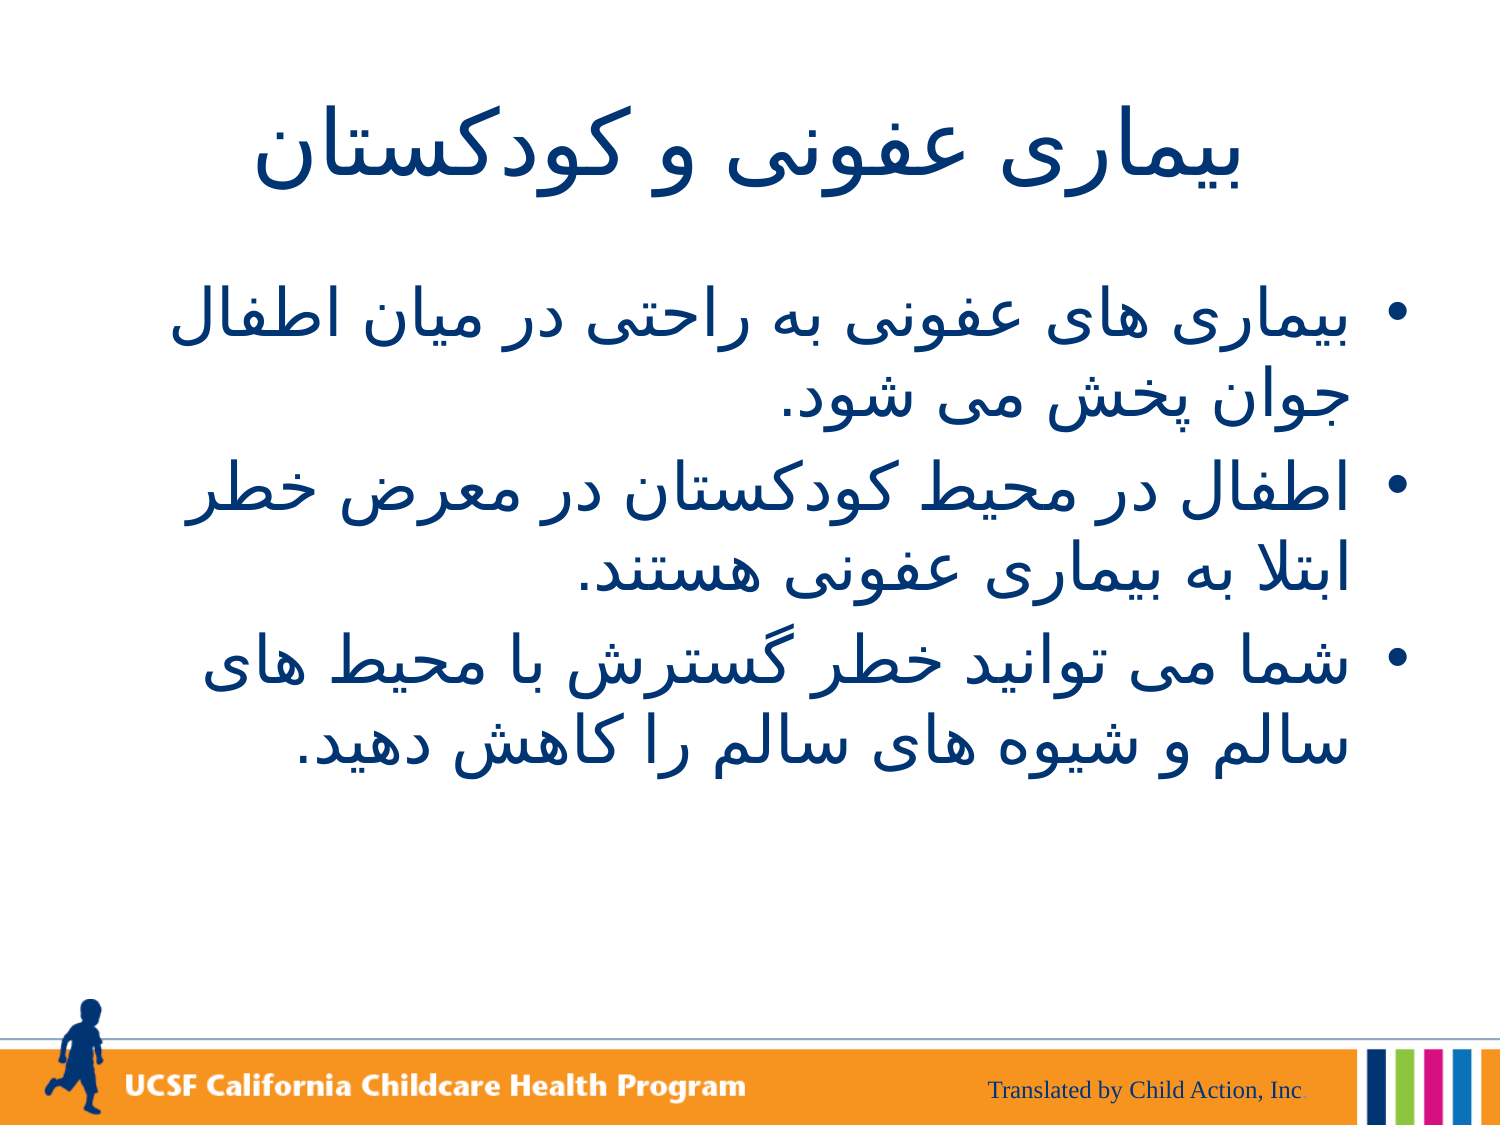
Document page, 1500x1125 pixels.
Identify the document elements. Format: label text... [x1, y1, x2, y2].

footer Translated by Child Action, Inc. [910, 1058, 1386, 1118]
title بیماری عفونی و کودکستان [75, 45, 1425, 233]
list بیماری های عفونی به راحتی در میان اطفال جوان پخش می شود. اطفال در محیط کودکستان در معرض خطر ابتلا به بیماری عفونی هستند. شما می توانید خطر گسترش با محیط های سالم و شیوه های سالم را کاهش دهید. [75, 262, 1425, 1005]
picture [0, 999, 1500, 1125]
